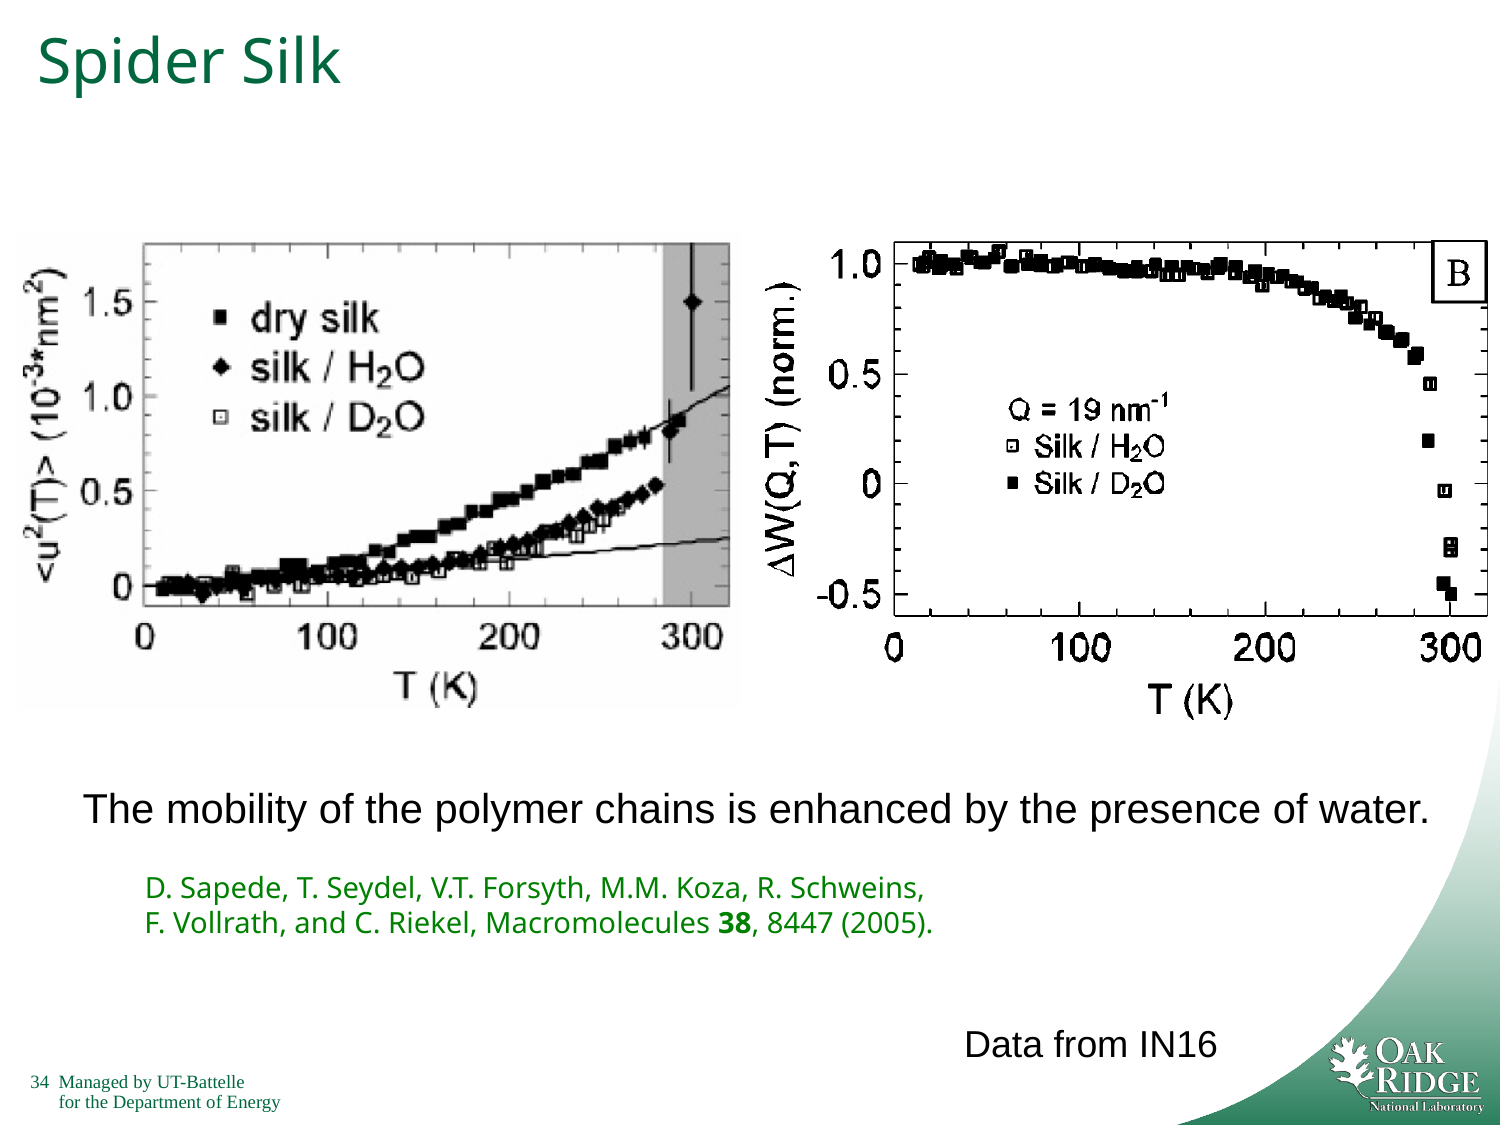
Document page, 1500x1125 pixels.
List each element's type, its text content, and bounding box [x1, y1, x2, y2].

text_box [746, 235, 1494, 726]
text_box D. Sapede, T. Seydel, V.T. Forsyth, M.M. Koza, R. Schweins, F. Vollrath, and C. Riekel, Macromolecules 38, 8447 (2005). [105, 861, 973, 947]
picture [16, 233, 741, 709]
text_box Data from IN16 [949, 1012, 1233, 1072]
text_box The mobility of the polymer chains is enhanced by the presence of water. [67, 774, 1469, 840]
title Spider Silk [21, 25, 1462, 105]
picture [1318, 1027, 1495, 1119]
